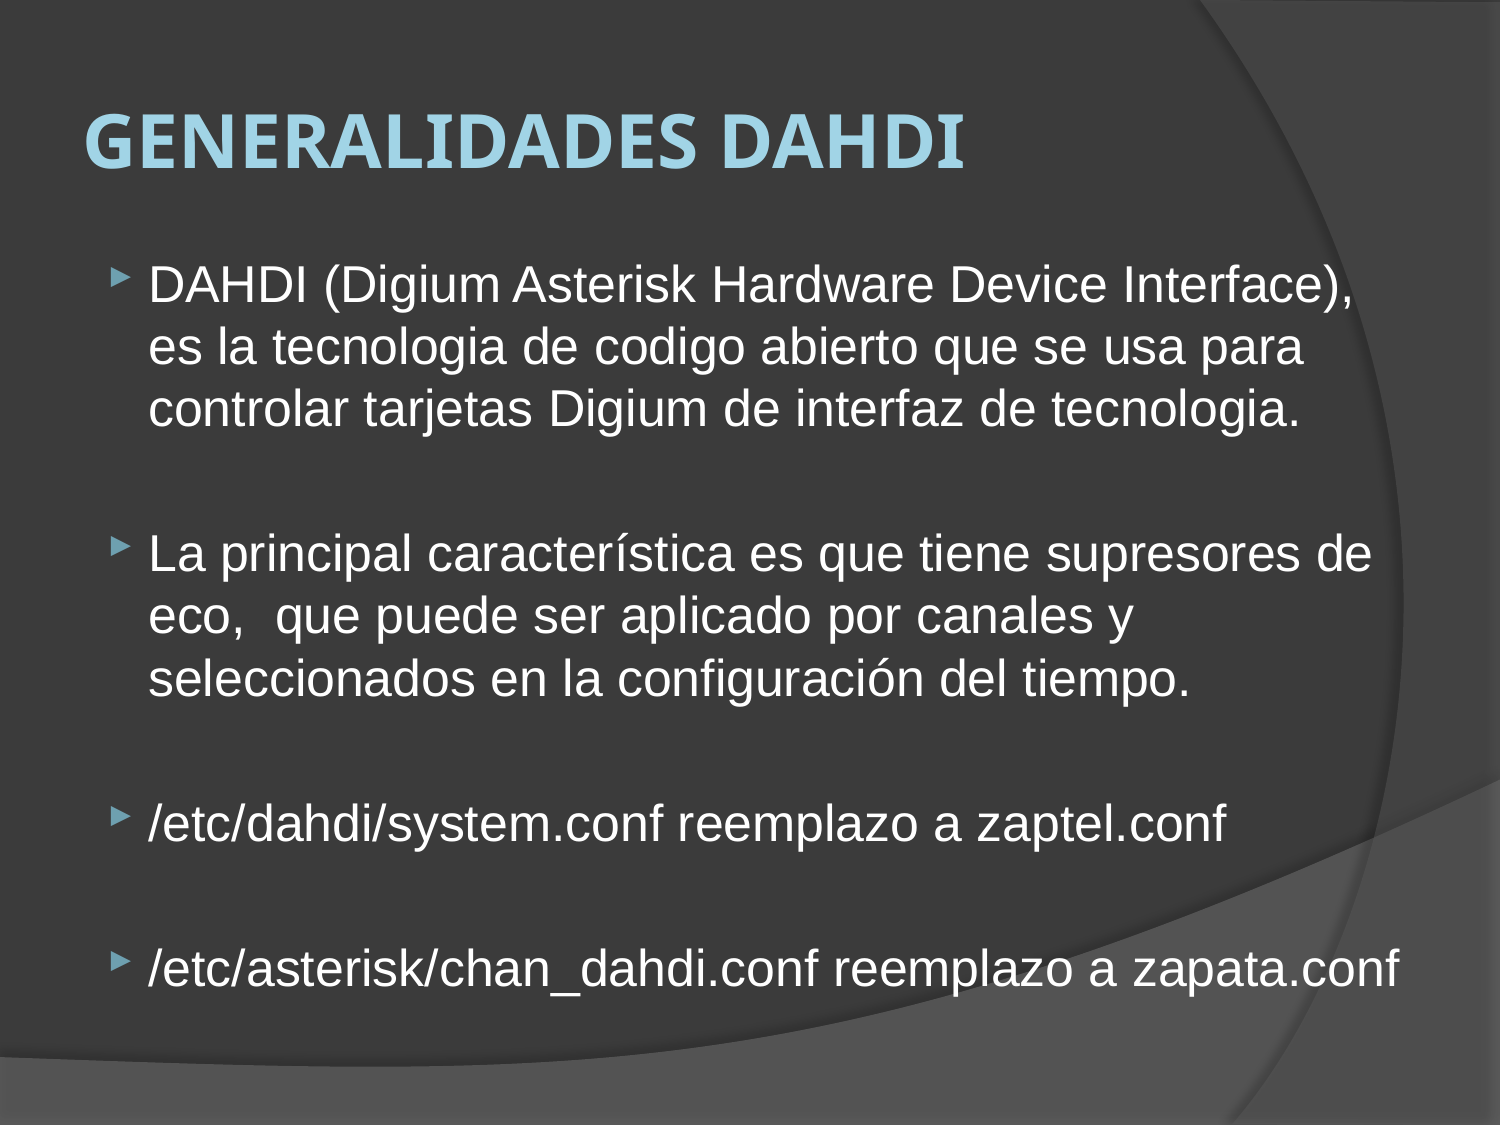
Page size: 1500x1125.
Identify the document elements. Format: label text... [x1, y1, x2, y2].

title Generalidades DAHDI [75, 45, 1300, 233]
list DAHDI (Digium Asterisk Hardware Device Interface), es la tecnologia de codigo abierto que se usa para controlar tarjetas Digium de interfaz de tecnologia. La principal característica es que tiene supresores de eco, que puede ser aplicado por canales y seleccionados en la configuración del tiempo. /etc/dahdi/system.conf reemplazo a zaptel.conf /etc/asterisk/chan_dahdi.conf reemplazo a zapata.conf [75, 242, 1425, 1043]
